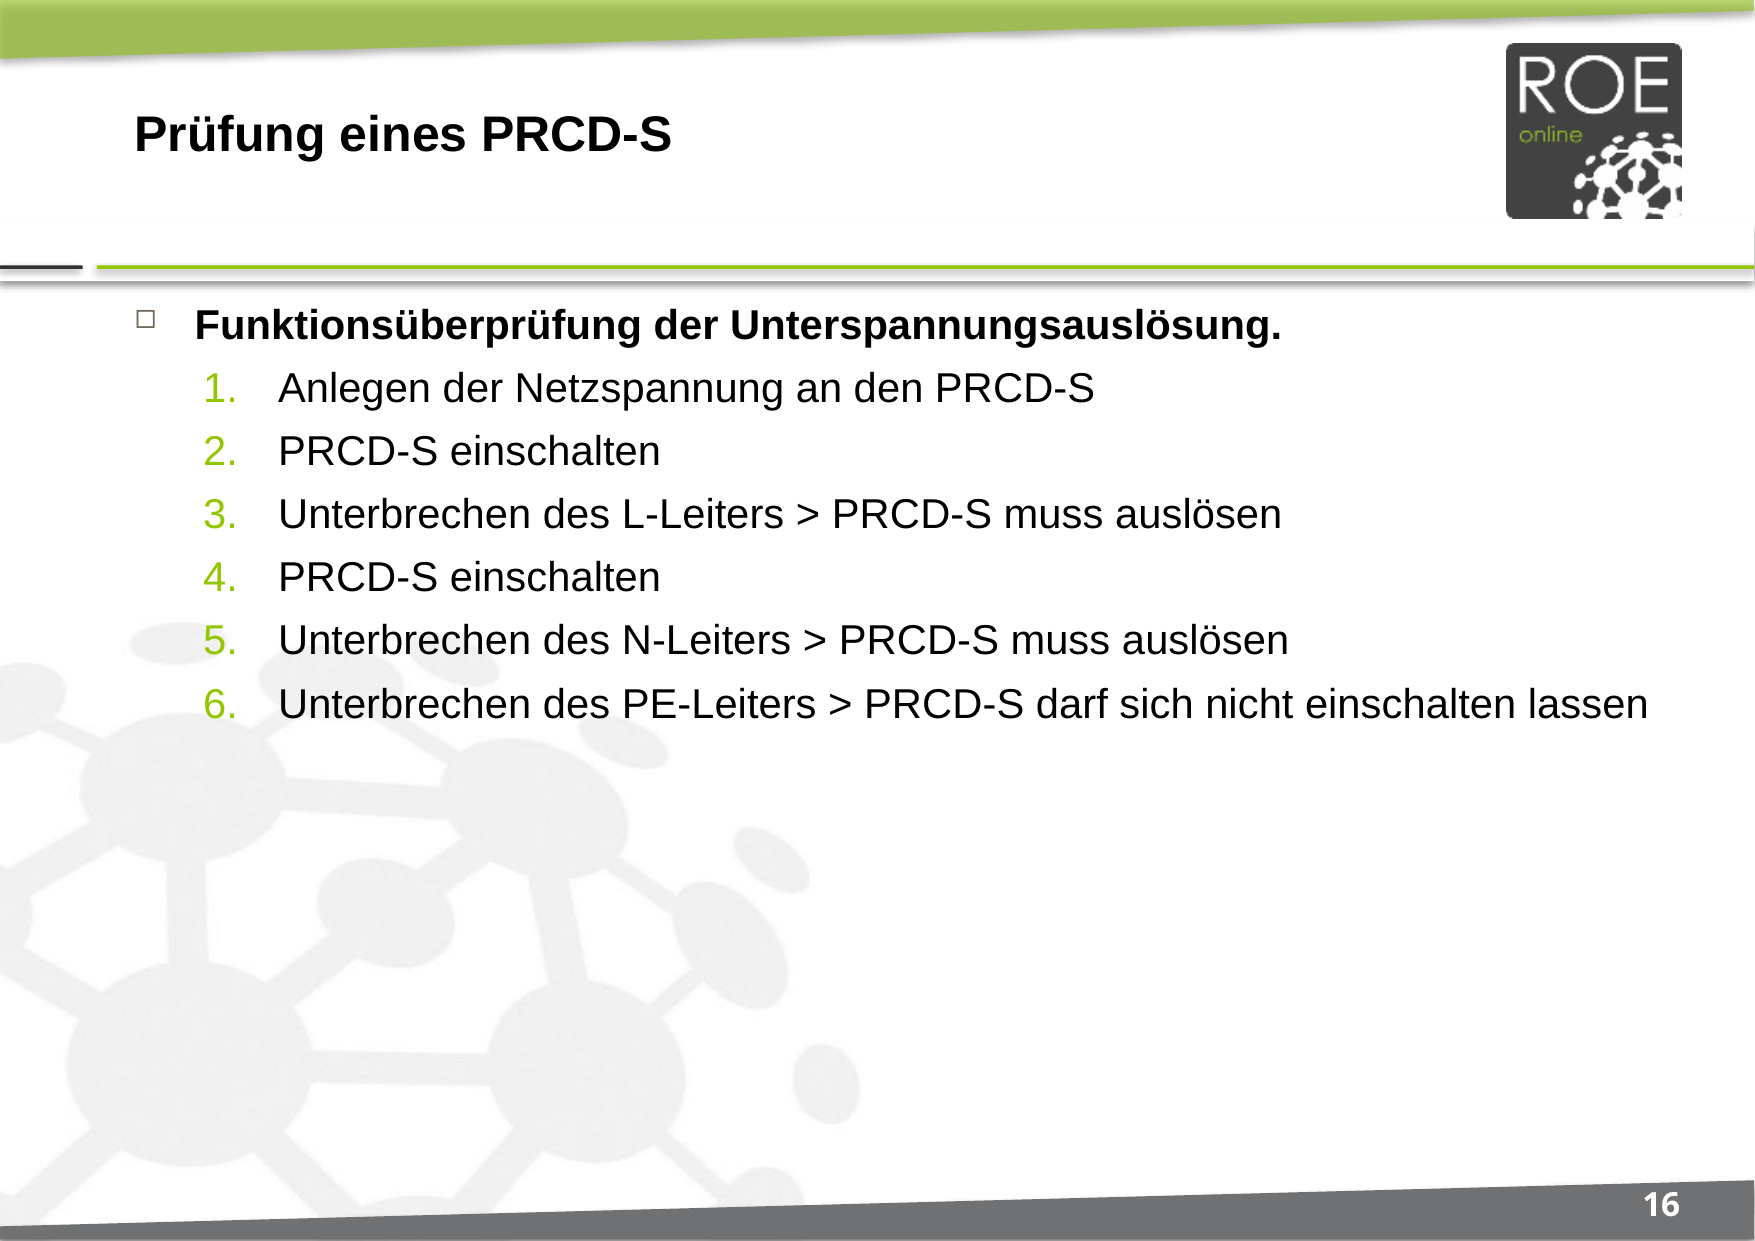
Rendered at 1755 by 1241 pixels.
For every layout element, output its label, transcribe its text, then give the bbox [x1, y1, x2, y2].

title Prüfung eines PRCD-S [117, 41, 1682, 221]
slide_number 16 [1610, 1183, 1713, 1228]
list Funktionsüberprüfung der Unterspannungsauslösung. Anlegen der Netzspannung an den PRCD-S PRCD-S einschalten Unterbrechen des L-Leiters > PRCD-S muss auslösen PRCD-S einschalten Unterbrechen des N-Leiters > PRCD-S muss auslösen Unterbrechen des PE-Leiters > PRCD-S darf sich nicht einschalten lassen [117, 289, 1682, 471]
